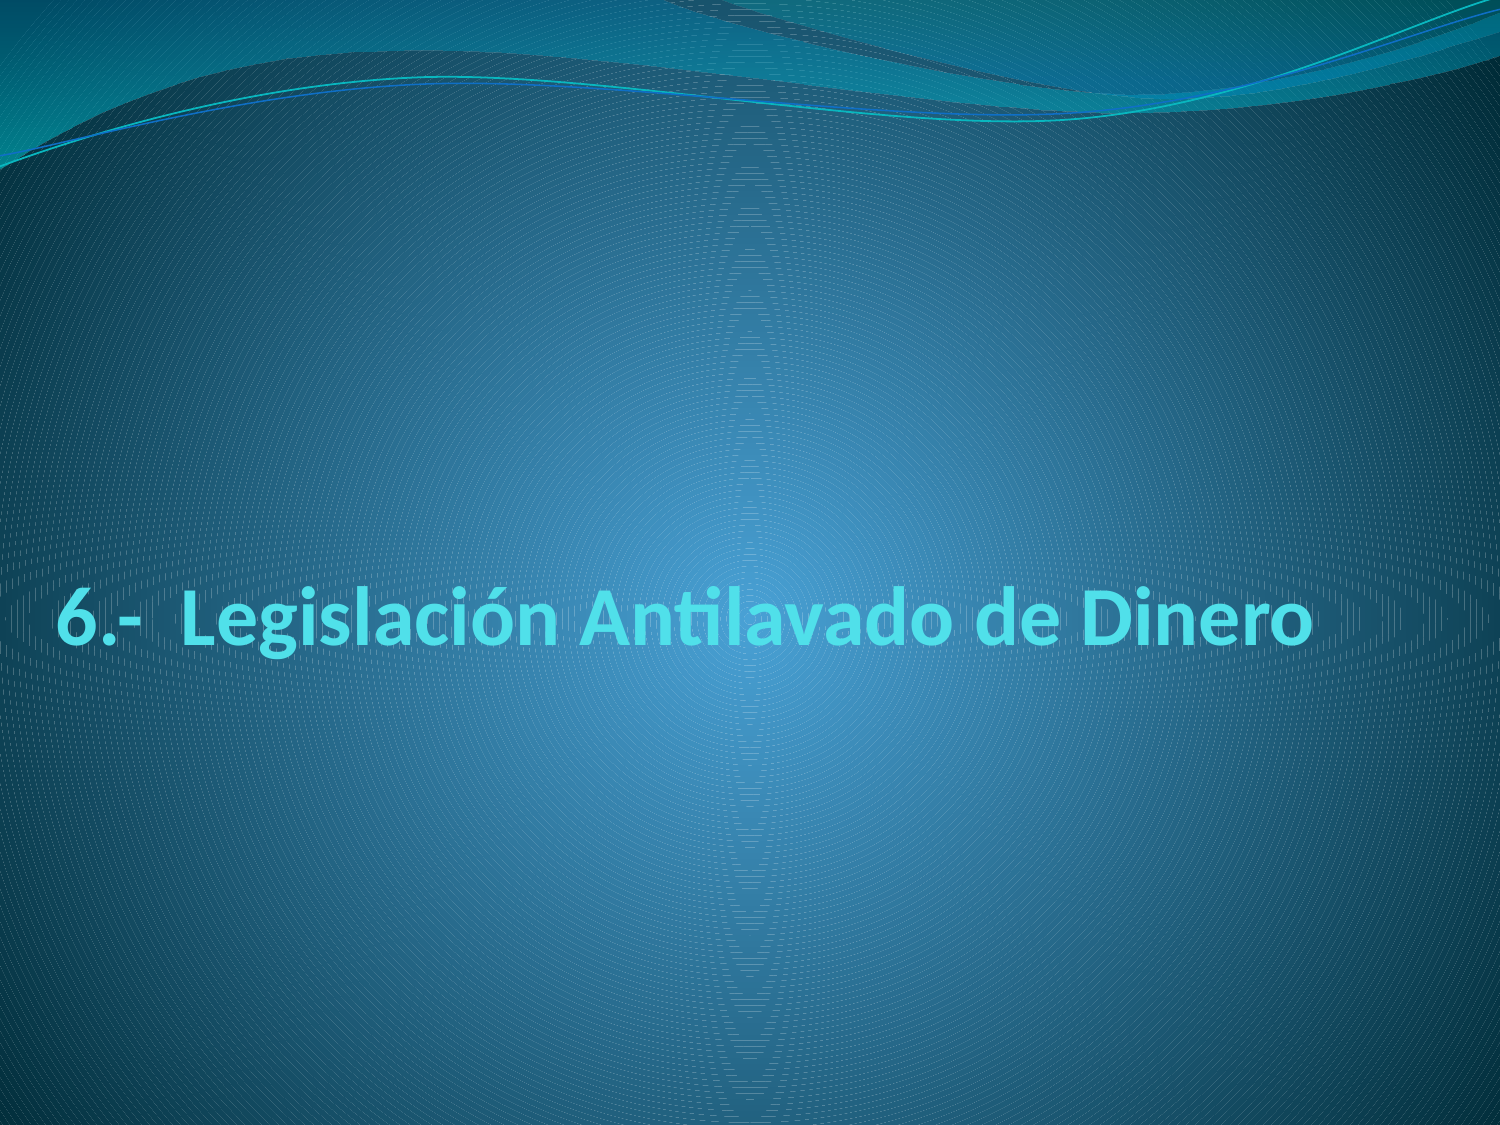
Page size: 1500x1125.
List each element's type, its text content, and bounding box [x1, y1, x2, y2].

title 6.- Legislación Antilavado de Dinero [53, 326, 1342, 764]
